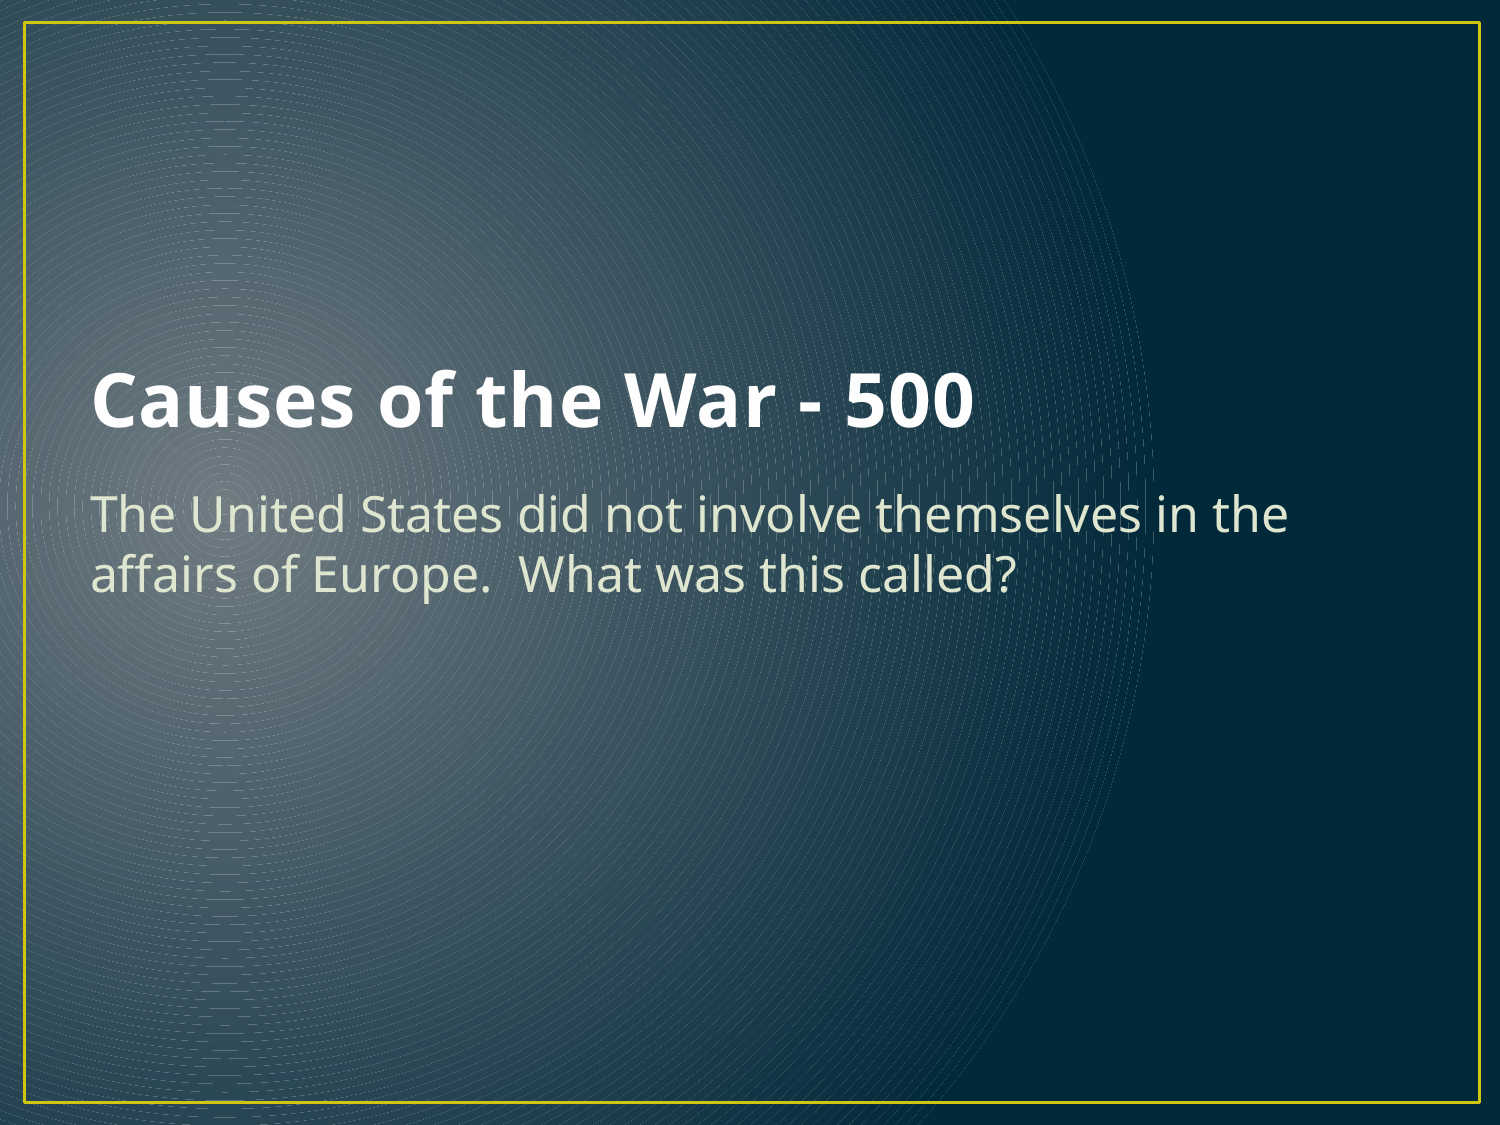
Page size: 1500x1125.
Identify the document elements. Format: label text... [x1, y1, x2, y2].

title Causes of the War - 500 [75, 45, 1425, 450]
list The United States did not involve themselves in the affairs of Europe. What was this called? [75, 474, 1425, 1005]
